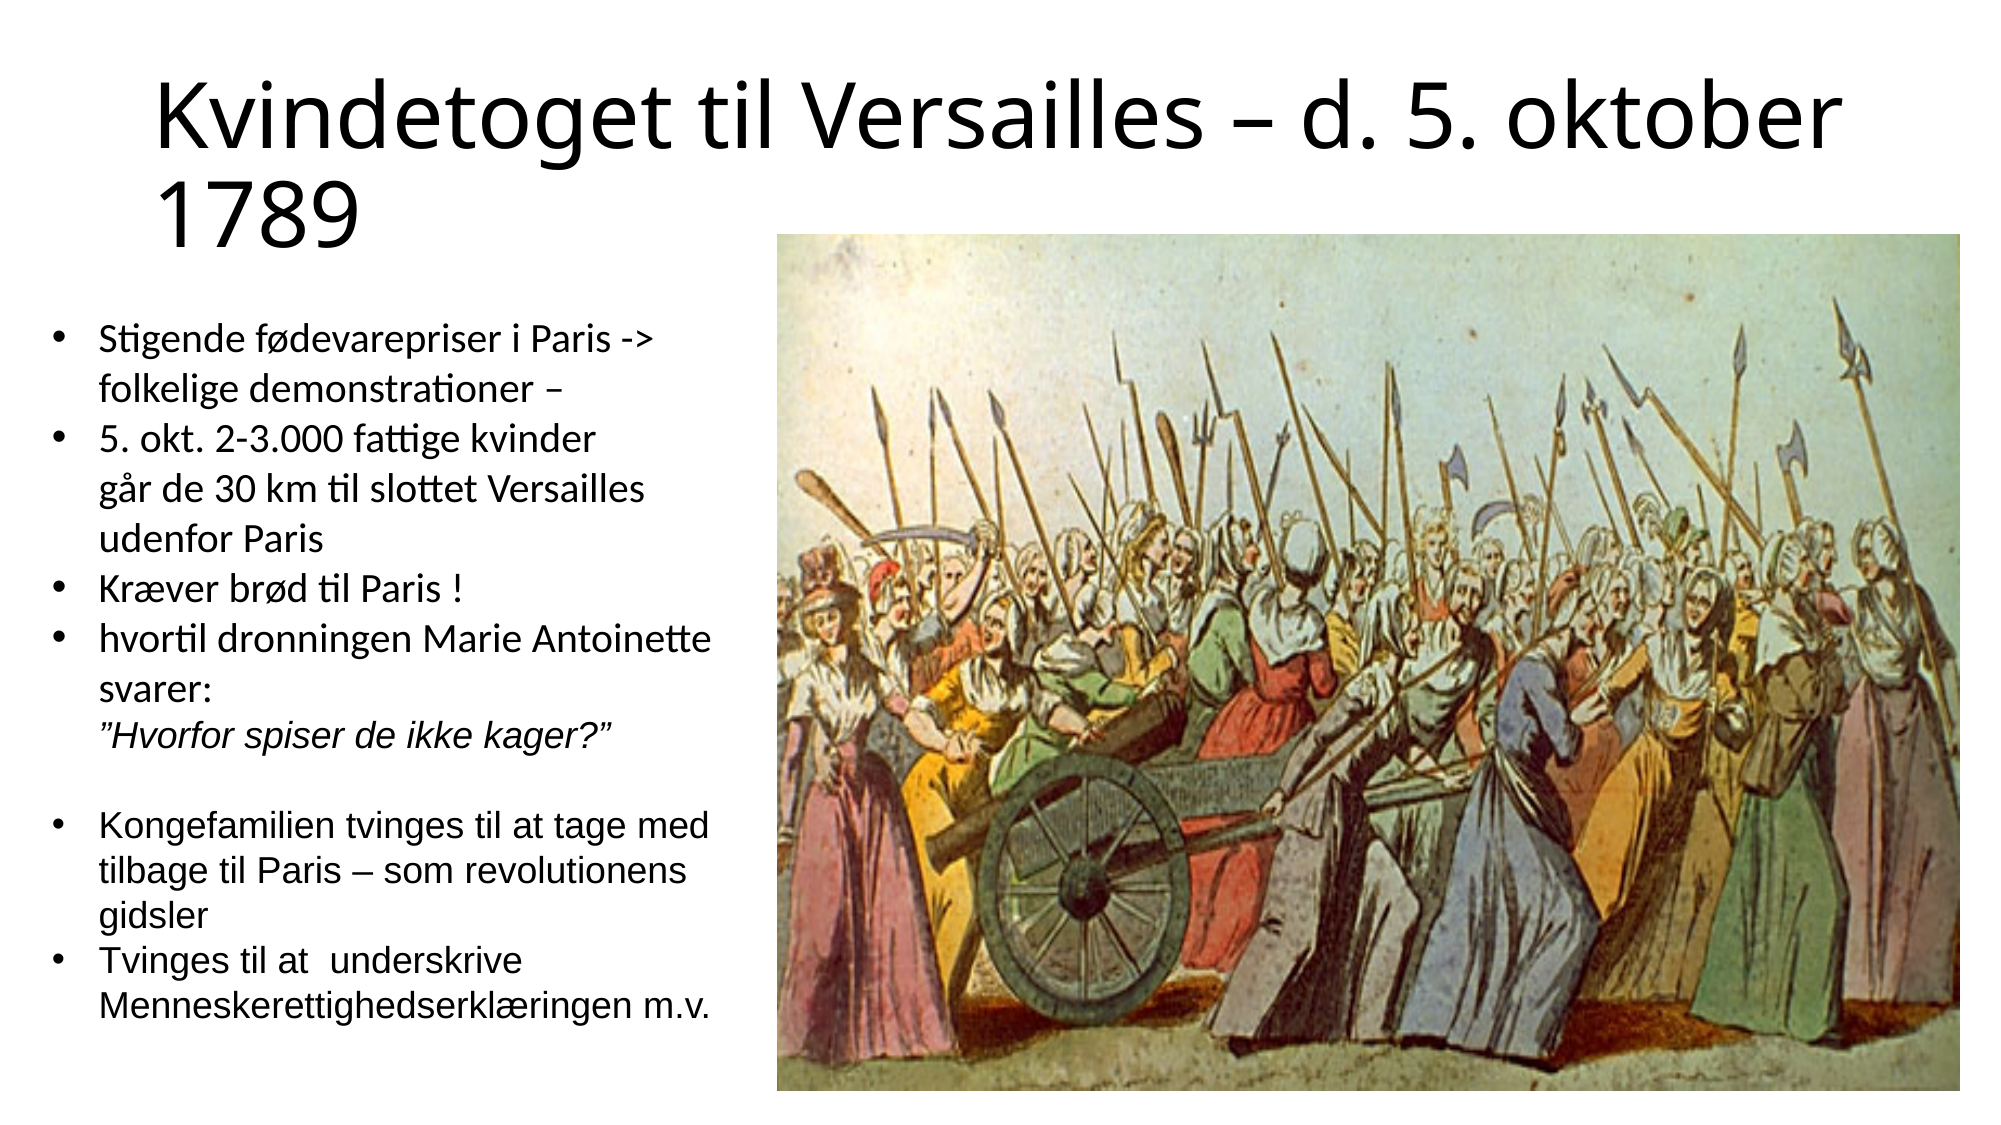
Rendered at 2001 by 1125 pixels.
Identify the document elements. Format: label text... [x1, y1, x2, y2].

title Kvindetoget til Versailles – d. 5. oktober 1789 [137, 59, 1863, 278]
text_box Stigende fødevarepriser i Paris -> folkelige demonstrationer – 5. okt. 2-3.000 fattige kvinder går de 30 km til slottet Versailles udenfor Paris Kræver brød til Paris ! hvortil dronningen Marie Antoinette svarer: ”Hvorfor spiser de ikke kager?” Kongefamilien tvinges til at tage med tilbage til Paris – som revolutionens gidsler Tvinges til at underskrive Menneskerettighedserklæringen m.v. [37, 303, 730, 1079]
picture [777, 234, 1960, 1091]
